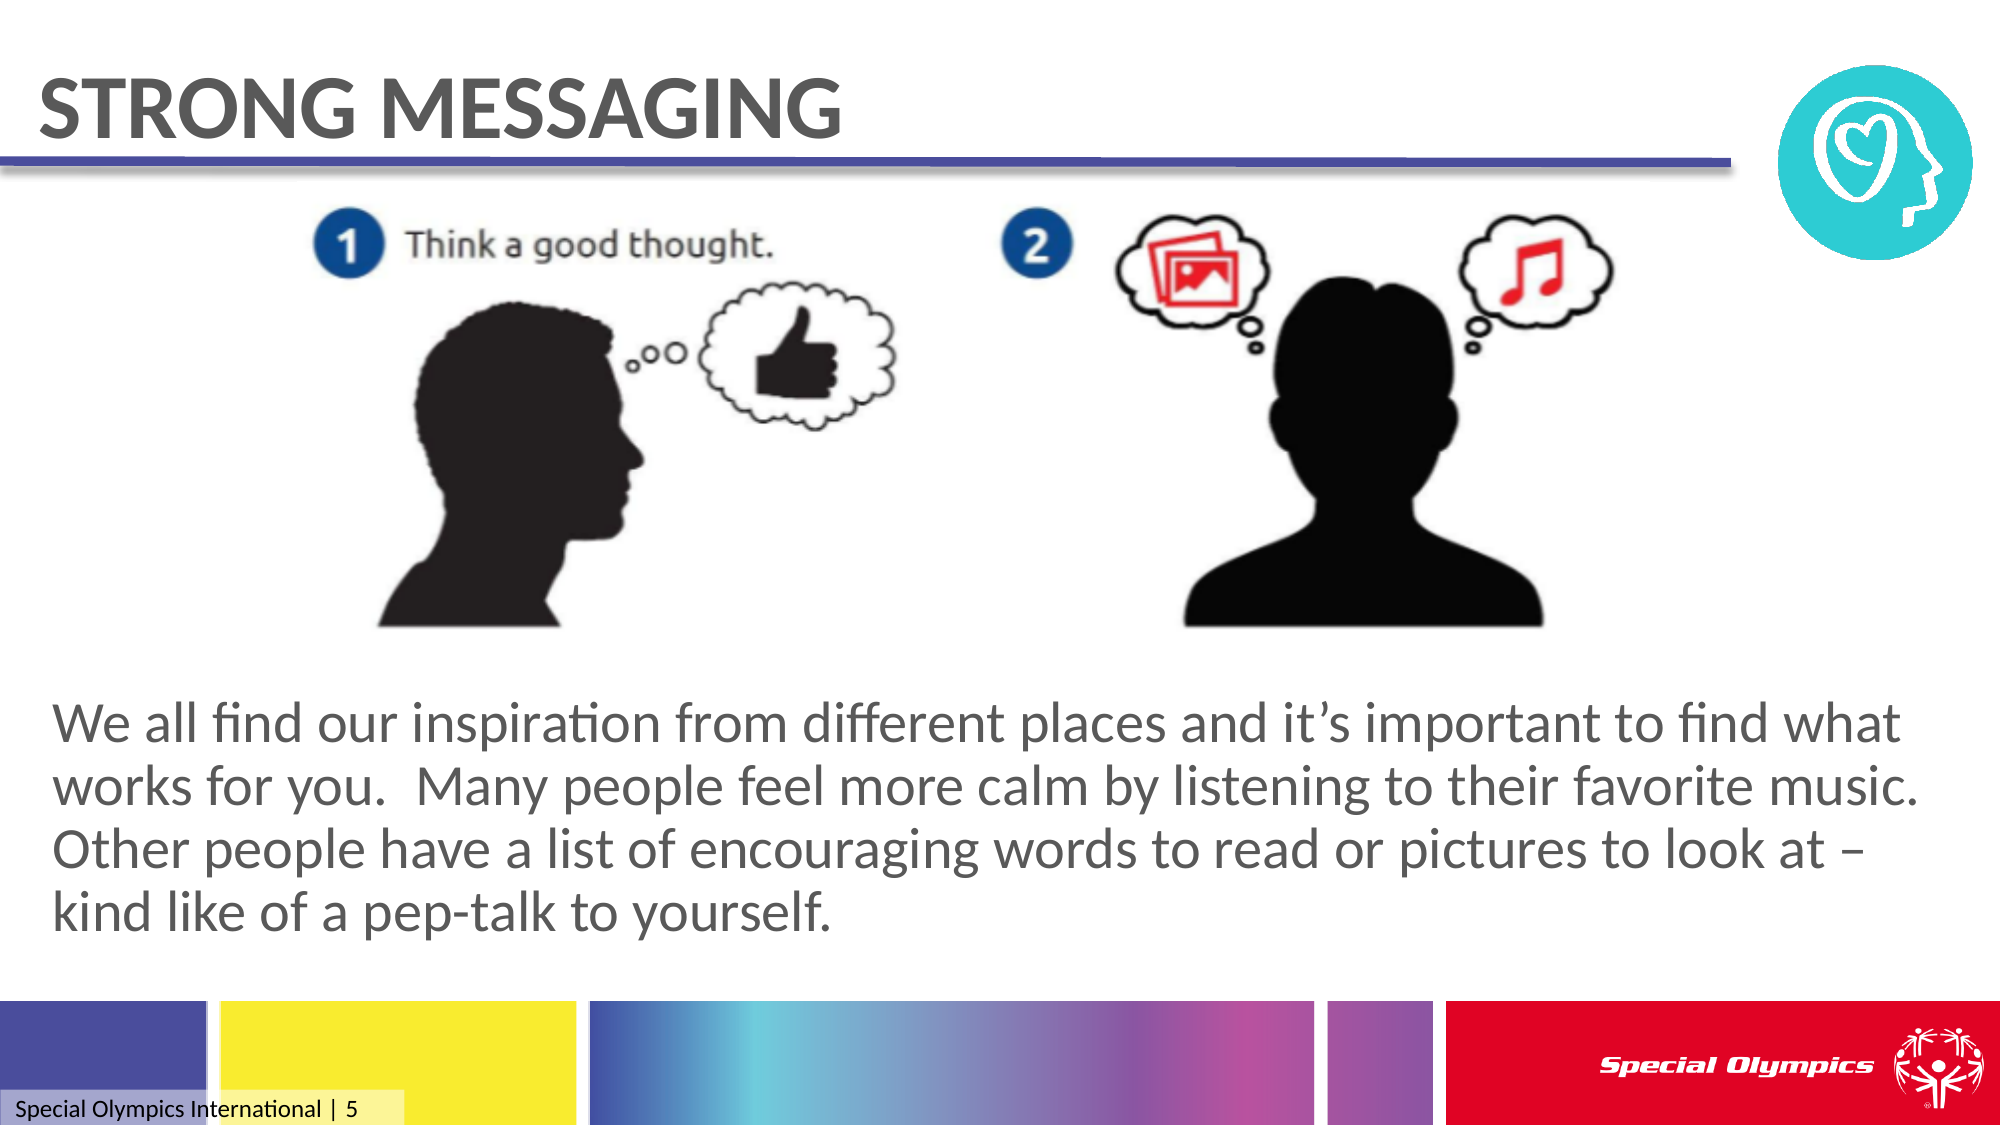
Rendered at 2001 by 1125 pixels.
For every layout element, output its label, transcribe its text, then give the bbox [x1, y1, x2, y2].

list We all find our inspiration from different places and it’s important to find what works for you. Many people feel more calm by listening to their favorite music. Other people have a list of encouraging words to read or pictures to look at – kind like of a pep-talk to yourself. [37, 685, 1971, 964]
picture [297, 181, 1650, 686]
title Strong Messaging [23, 0, 1745, 218]
picture [0, 1001, 2000, 1125]
picture [1705, 31, 2001, 294]
